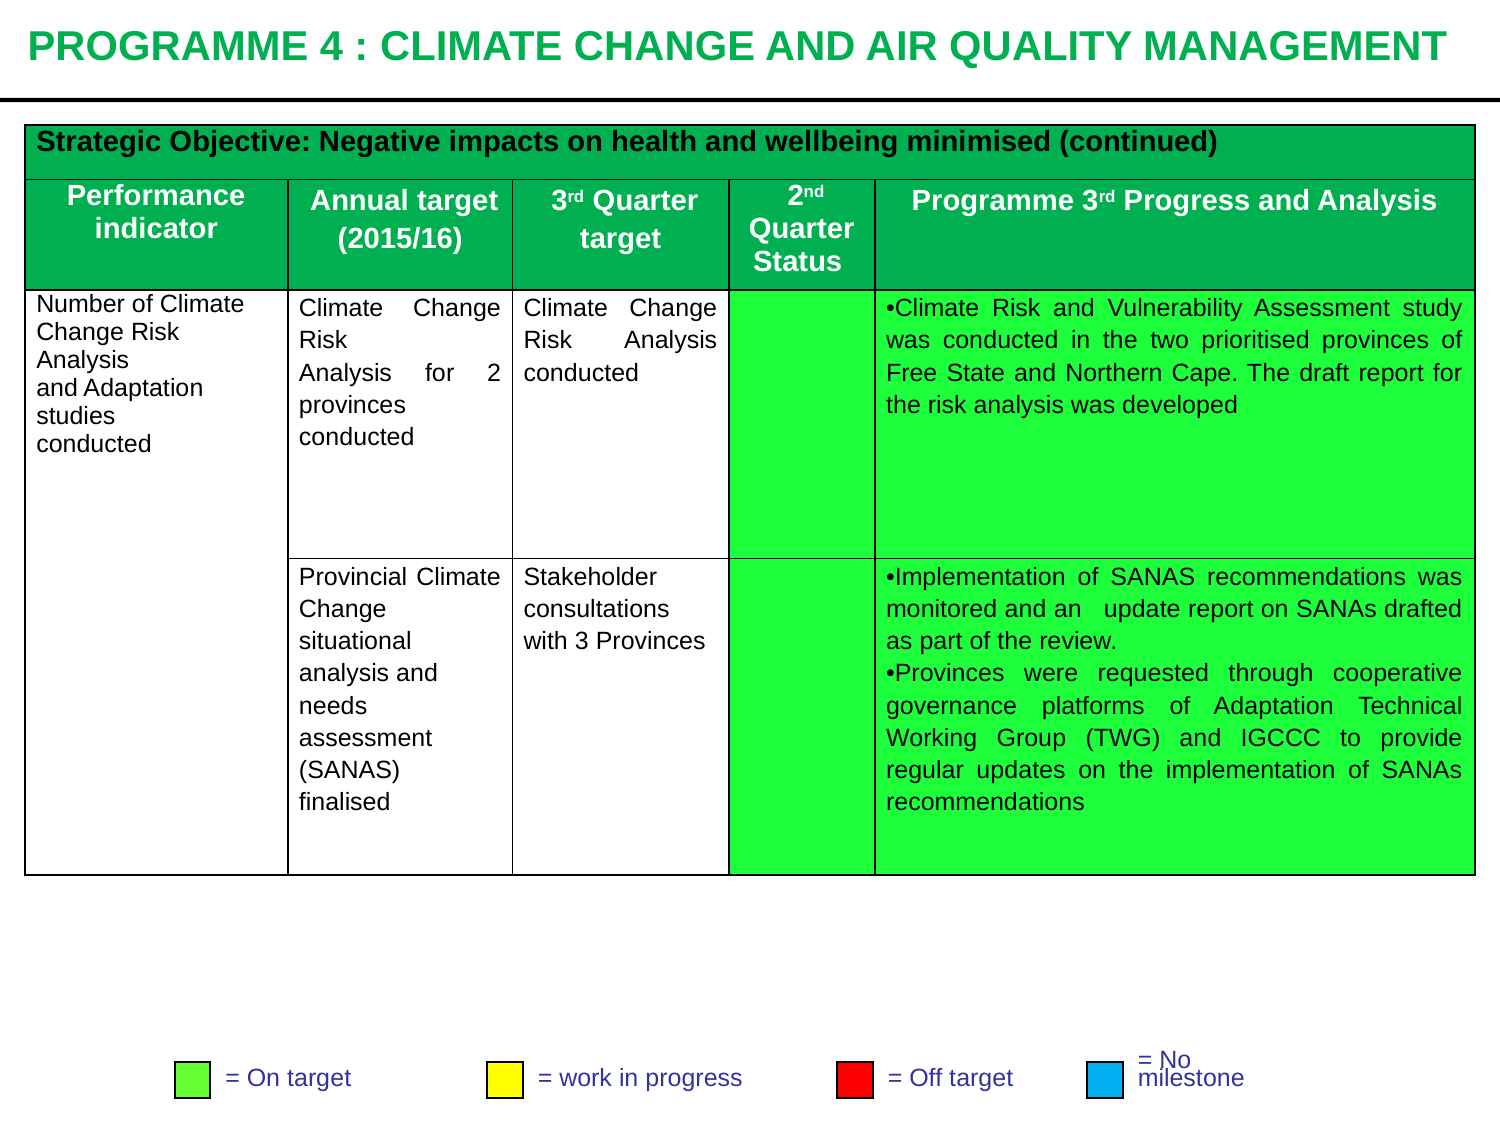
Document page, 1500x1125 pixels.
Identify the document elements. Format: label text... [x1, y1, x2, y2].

table_cell Annual target (2015/16) [289, 180, 512, 289]
table_cell Stakeholder consultations with 3 Provinces [513, 559, 728, 874]
table_cell [730, 291, 874, 558]
table_cell Performance indicator [26, 180, 287, 289]
table_cell •Implementation of SANAS recommendations was monitored and an update report on SANAs drafted as part of the review. •Provinces were requested through cooperative governance platforms of Adaptation Technical Working Group (TWG) and IGCCC to provide regular updates on the implementation of SANAs recommendations [876, 559, 1474, 874]
table_cell •Climate Risk and Vulnerability Assessment study was conducted in the two prioritised provinces of Free State and Northern Cape. The draft report for the risk analysis was developed [876, 291, 1474, 558]
table_cell Programme 3rd Progress and Analysis [876, 180, 1474, 289]
table_header Strategic Objective: Negative impacts on health and wellbeing minimised (continued) [26, 126, 1474, 179]
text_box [174, 1062, 1124, 1099]
title PROGRAMME 4 : CLIMATE CHANGE AND AIR QUALITY MANAGEMENT [0, 12, 1476, 76]
table_cell Provincial Climate Change situational analysis and needs assessment (SANAS) finalised [289, 559, 512, 874]
table_cell Number of Climate Change Risk Analysis and Adaptation studies conducted [26, 291, 287, 874]
table_cell 2nd Quarter Status [730, 180, 874, 289]
table_cell Climate Change Risk Analysis for 2 provinces conducted [289, 291, 512, 558]
table_cell 3rd Quarter target [513, 180, 728, 289]
table_cell Climate Change Risk Analysis conducted [513, 291, 728, 558]
table_cell [730, 559, 874, 874]
